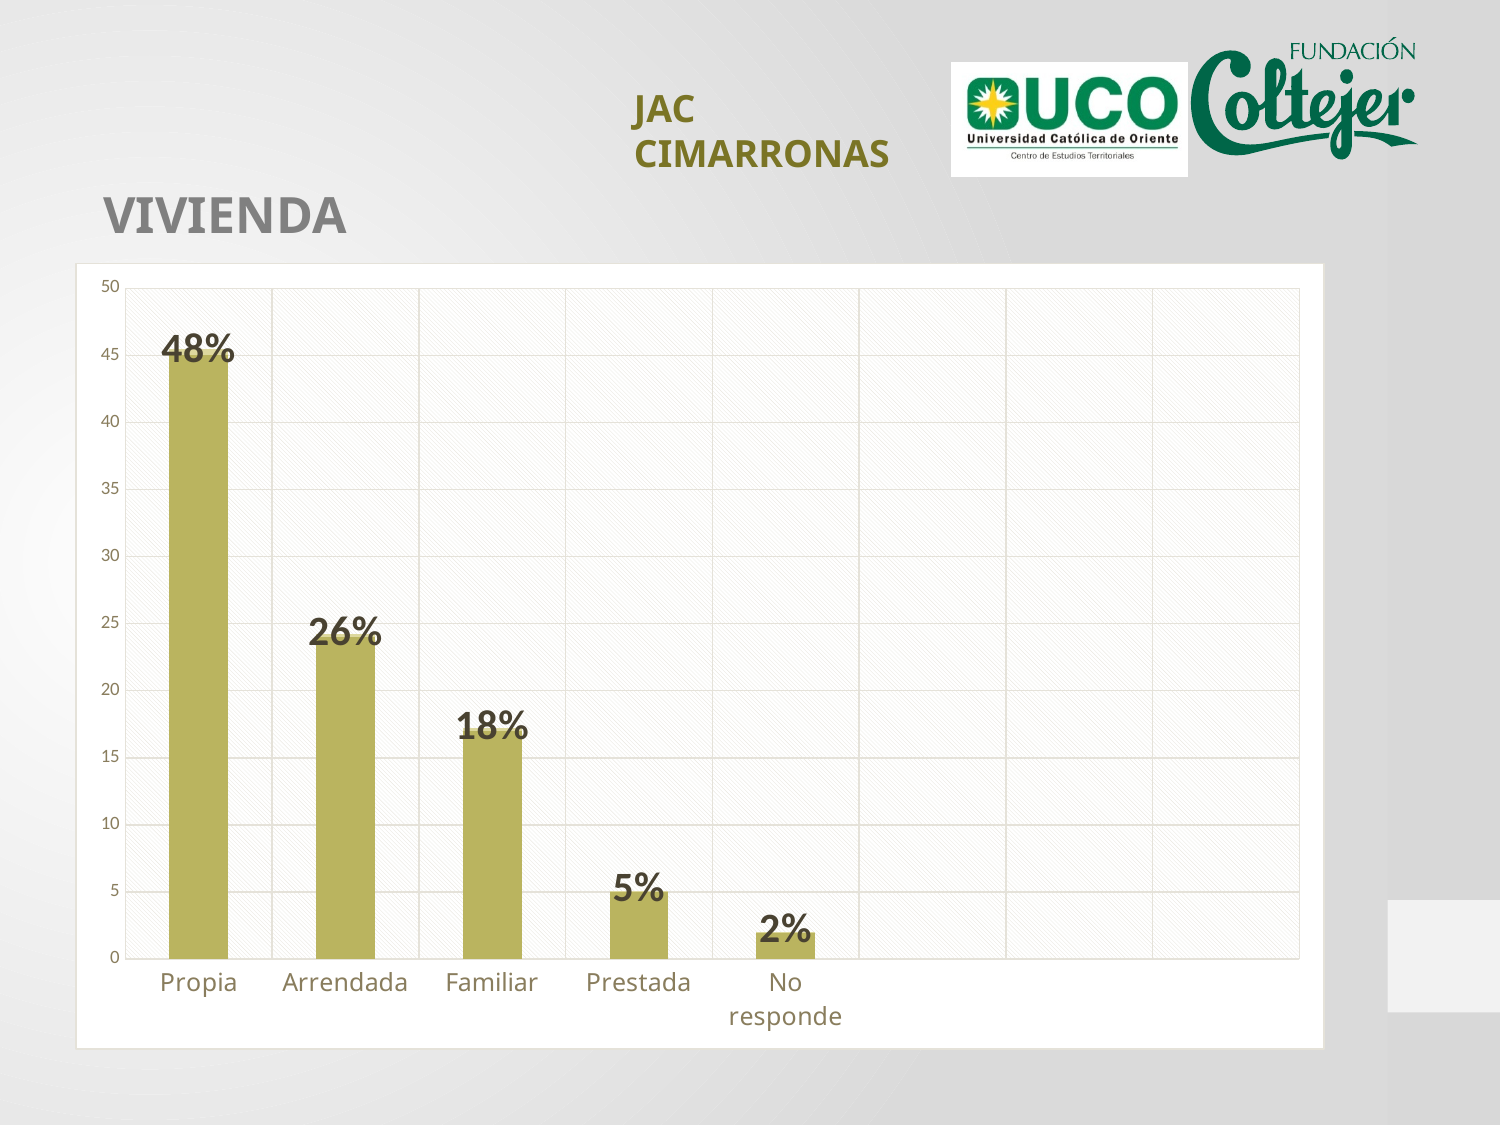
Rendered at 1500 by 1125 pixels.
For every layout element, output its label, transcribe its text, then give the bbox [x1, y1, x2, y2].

picture [951, 36, 1419, 177]
text_box JAC CIMARRONAS [619, 78, 952, 183]
chart [74, 261, 1326, 1051]
text_box VIVIENDA [88, 176, 762, 252]
